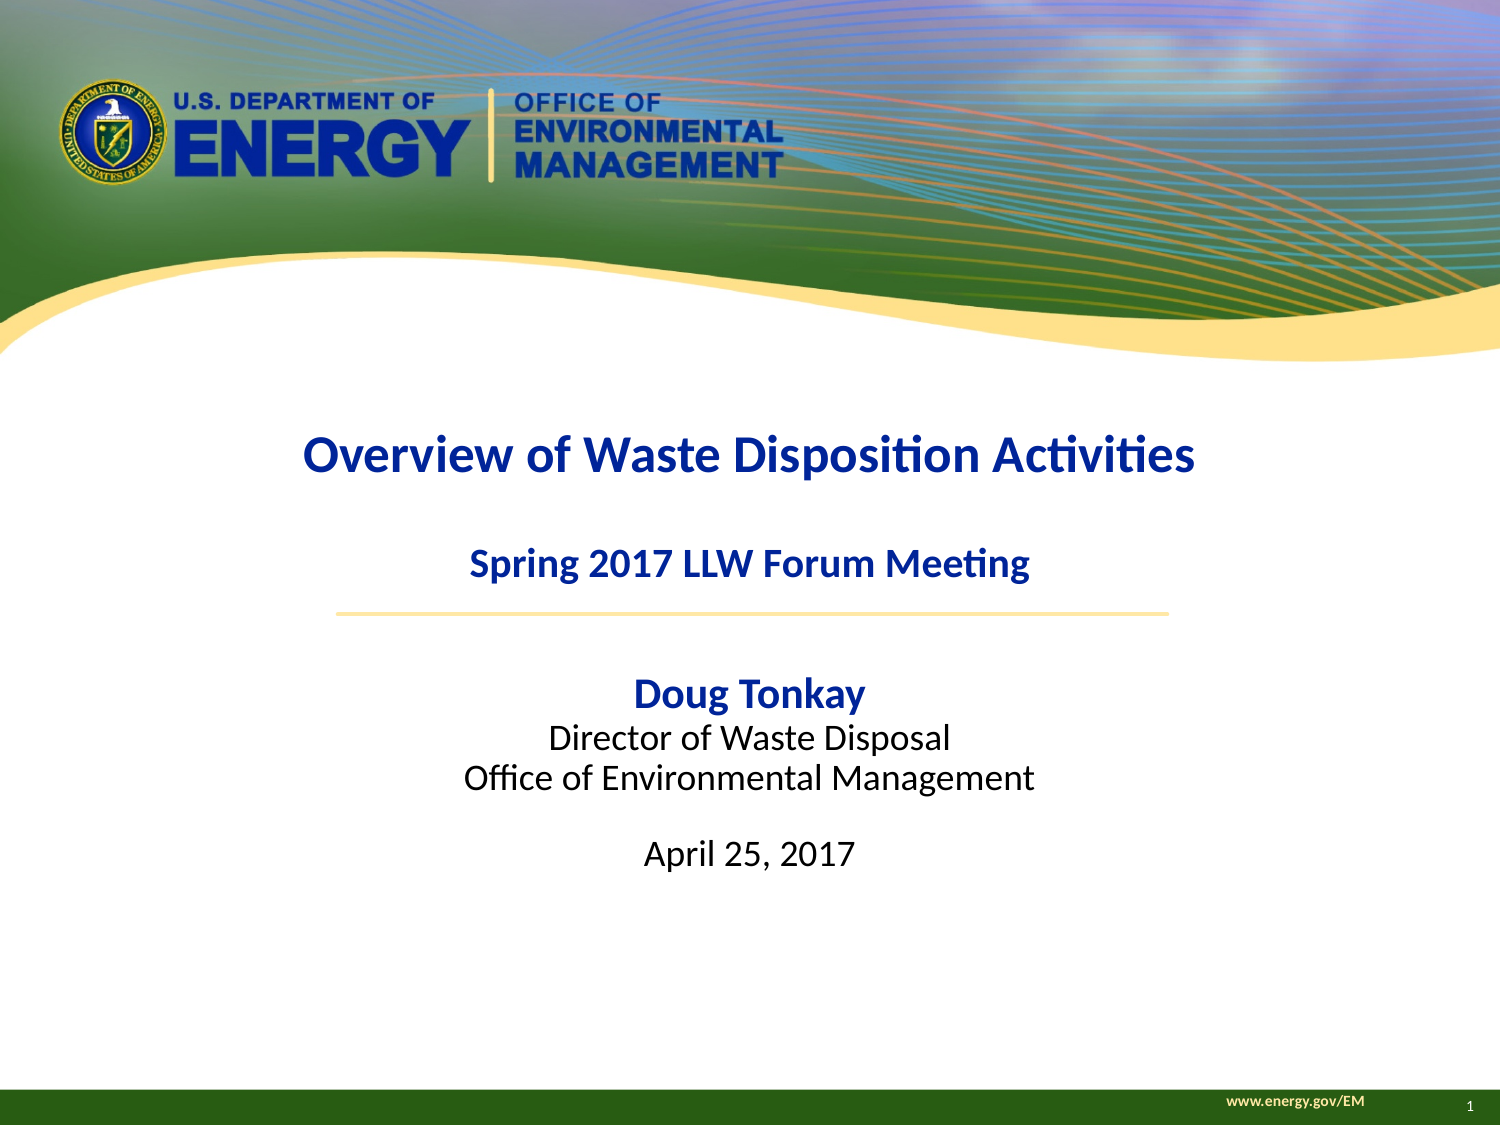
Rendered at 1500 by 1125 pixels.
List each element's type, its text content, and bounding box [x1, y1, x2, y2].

text_box Doug Tonkay Director of Waste Disposal Office of Environmental Management April 25, 2017 [0, 670, 1500, 911]
picture [0, 0, 1500, 374]
title Overview of Waste Disposition Activities Spring 2017 LLW Forum Meeting [0, 405, 1500, 587]
